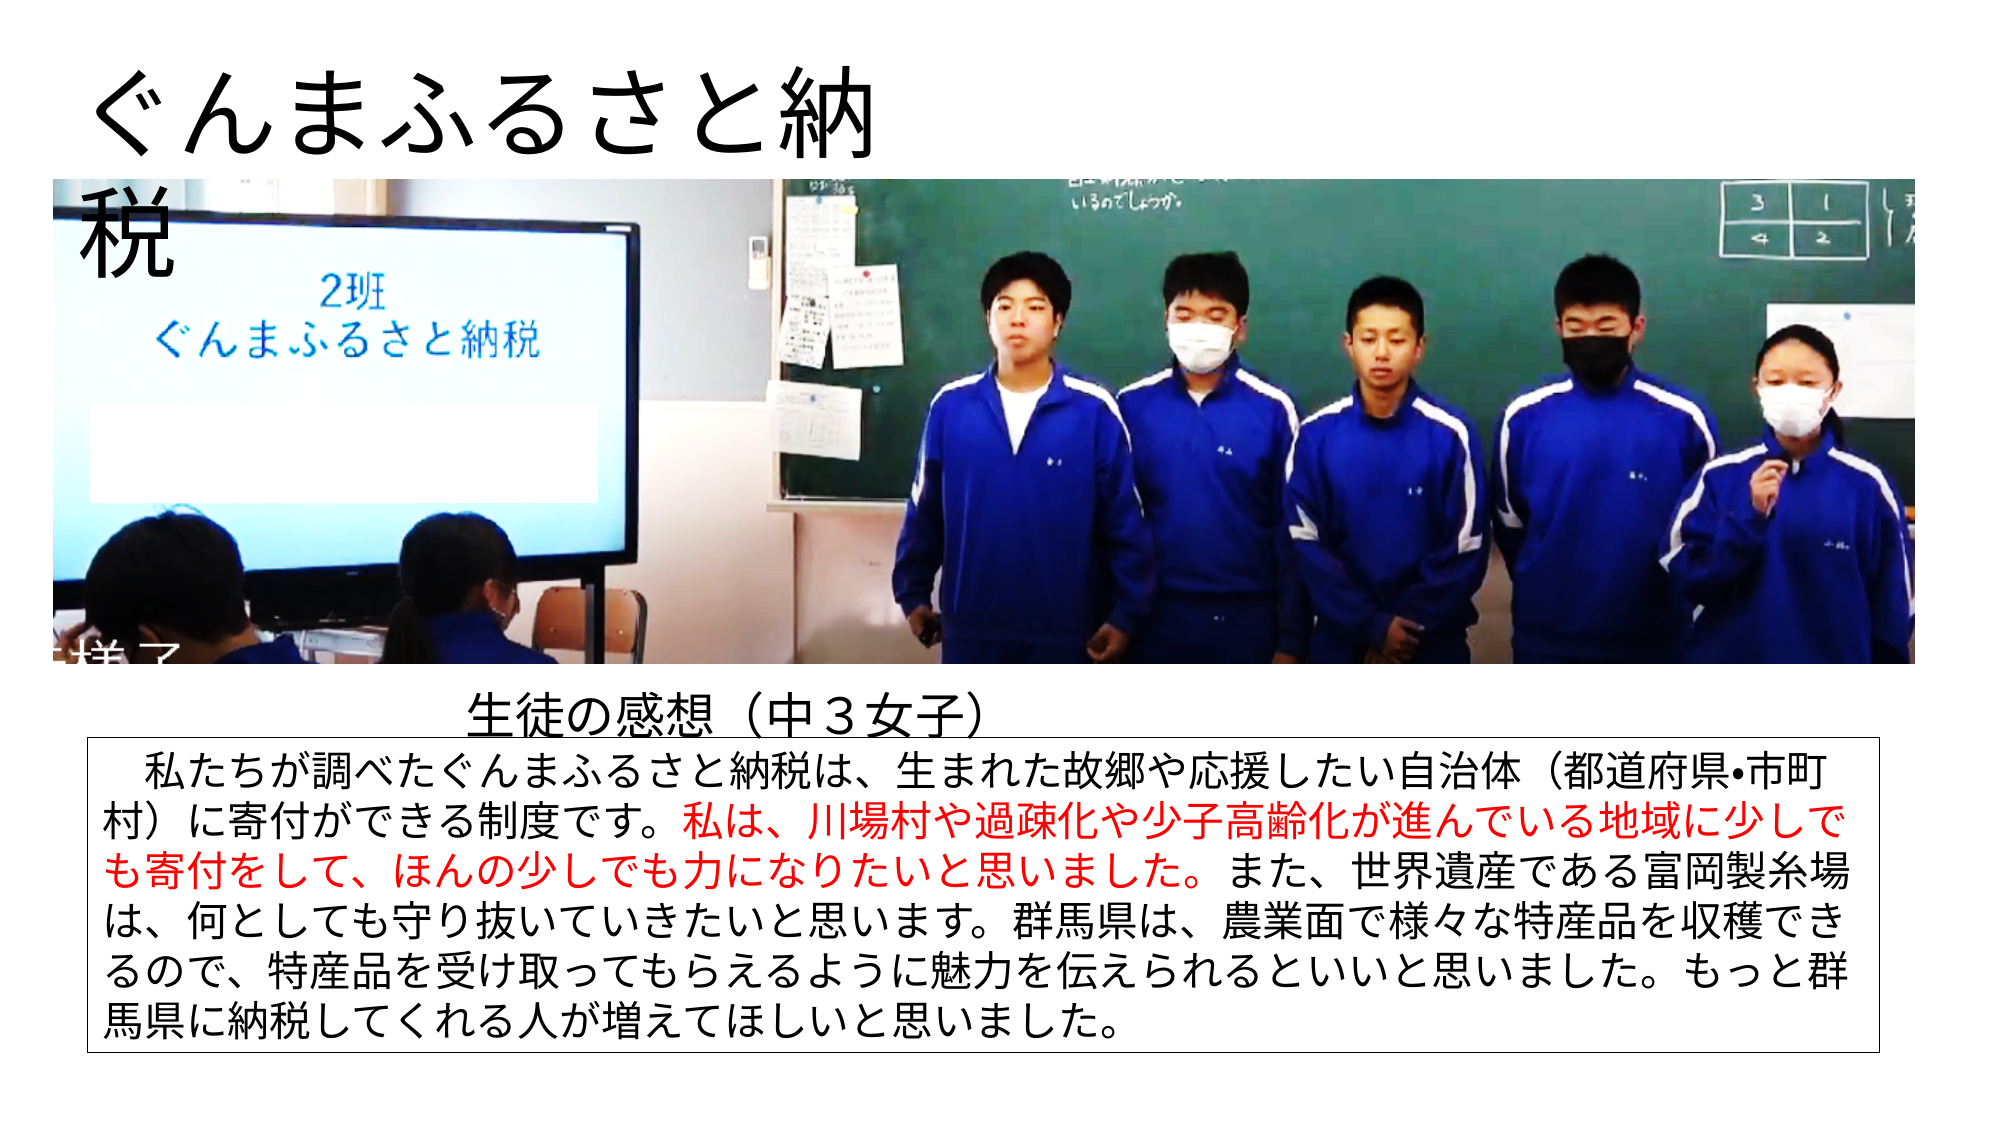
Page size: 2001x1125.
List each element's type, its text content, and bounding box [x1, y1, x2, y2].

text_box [53, 179, 1915, 664]
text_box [87, 677, 1880, 1056]
text_box ぐんまふるさと納税 [62, 43, 984, 179]
